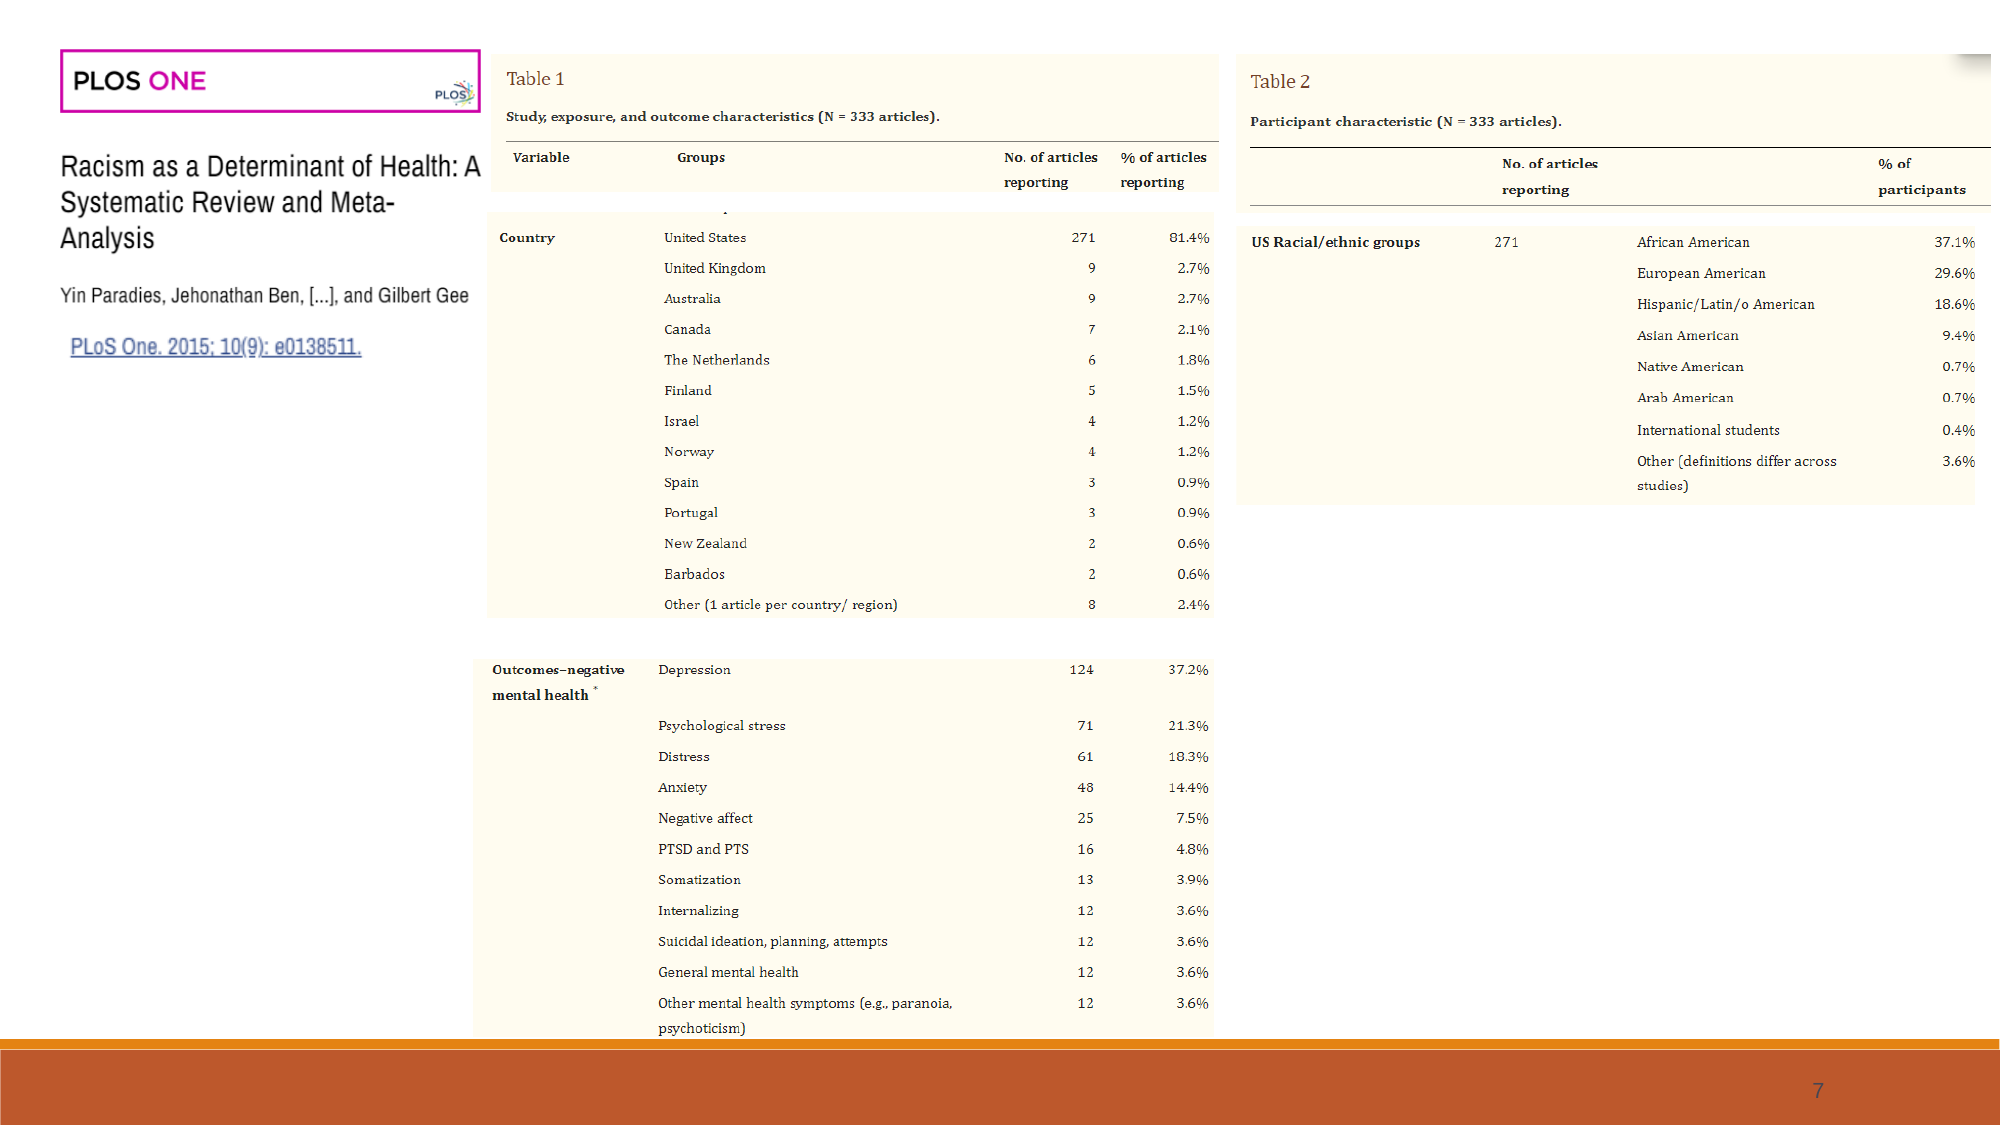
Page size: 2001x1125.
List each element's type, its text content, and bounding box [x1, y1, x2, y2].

picture [472, 658, 1215, 1038]
picture [49, 36, 1219, 618]
picture [45, 327, 377, 366]
slide_number 7 [1624, 1059, 1840, 1120]
picture [1235, 53, 1992, 213]
picture [1235, 226, 1976, 505]
